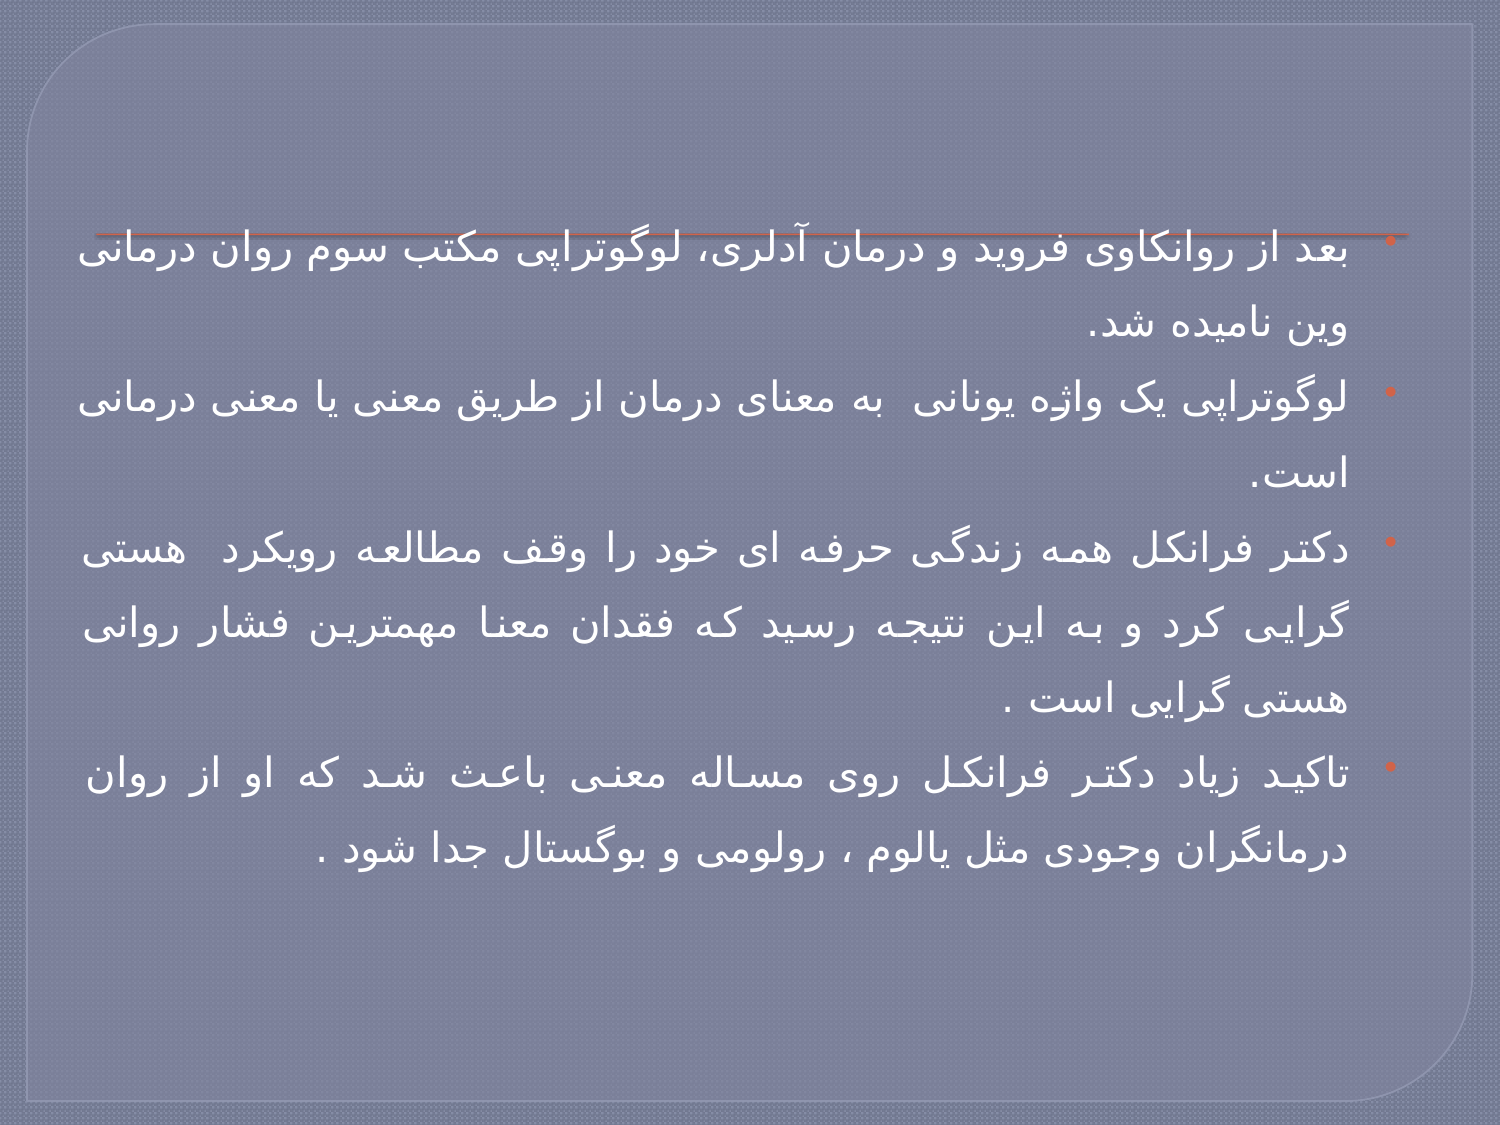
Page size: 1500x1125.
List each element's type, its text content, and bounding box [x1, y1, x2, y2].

list بعد از روانکاوی فروید و درمان آدلری، لوگوتراپی مکتب سوم روان درمانی وین نامیده شد. لوگوتراپی یک واژه یونانی به معنای درمان از طریق معنی یا معنی درمانی است. دکتر فرانکل همه زندگی حرفه ای خود را وقف مطالعه رویکرد هستی گرایی کرد و به این نتیجه رسید که فقدان معنا مهمترین فشار روانی هستی گرایی است . تاکید زیاد دکتر فرانکل روی مساله معنی باعث شد که او از روان درمانگران وجودی مثل یالوم ، رولومی و بوگستال جدا شود . [62, 187, 1413, 1033]
